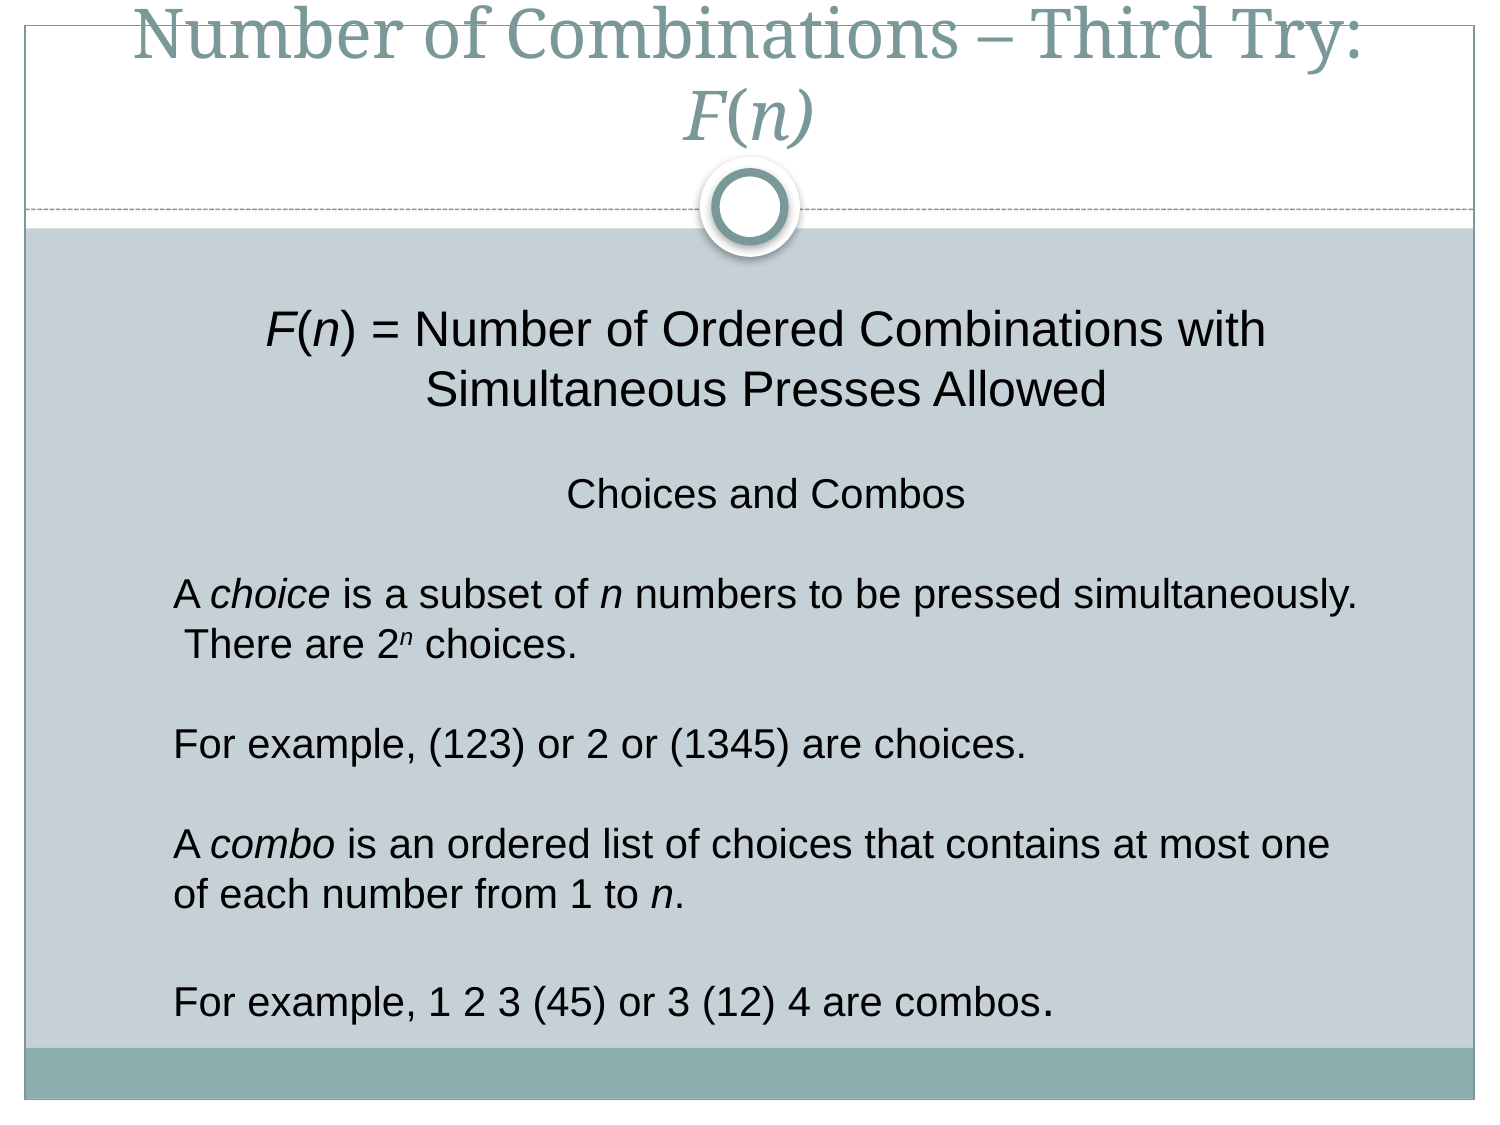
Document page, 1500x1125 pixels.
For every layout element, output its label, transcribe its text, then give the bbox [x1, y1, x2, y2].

text_box F(n) = Number of Ordered Combinations with Simultaneous Presses Allowed Choices and Combos A choice is a subset of n numbers to be pressed simultaneously. There are 2n choices. For example, (123) or 2 or (1345) are choices. A combo is an ordered list of choices that contains at most one of each number from 1 to n. For example, 1 2 3 (45) or 3 (12) 4 are combos. [158, 289, 1375, 1034]
title Number of Combinations – Third Try: F(n) [49, 37, 1450, 162]
